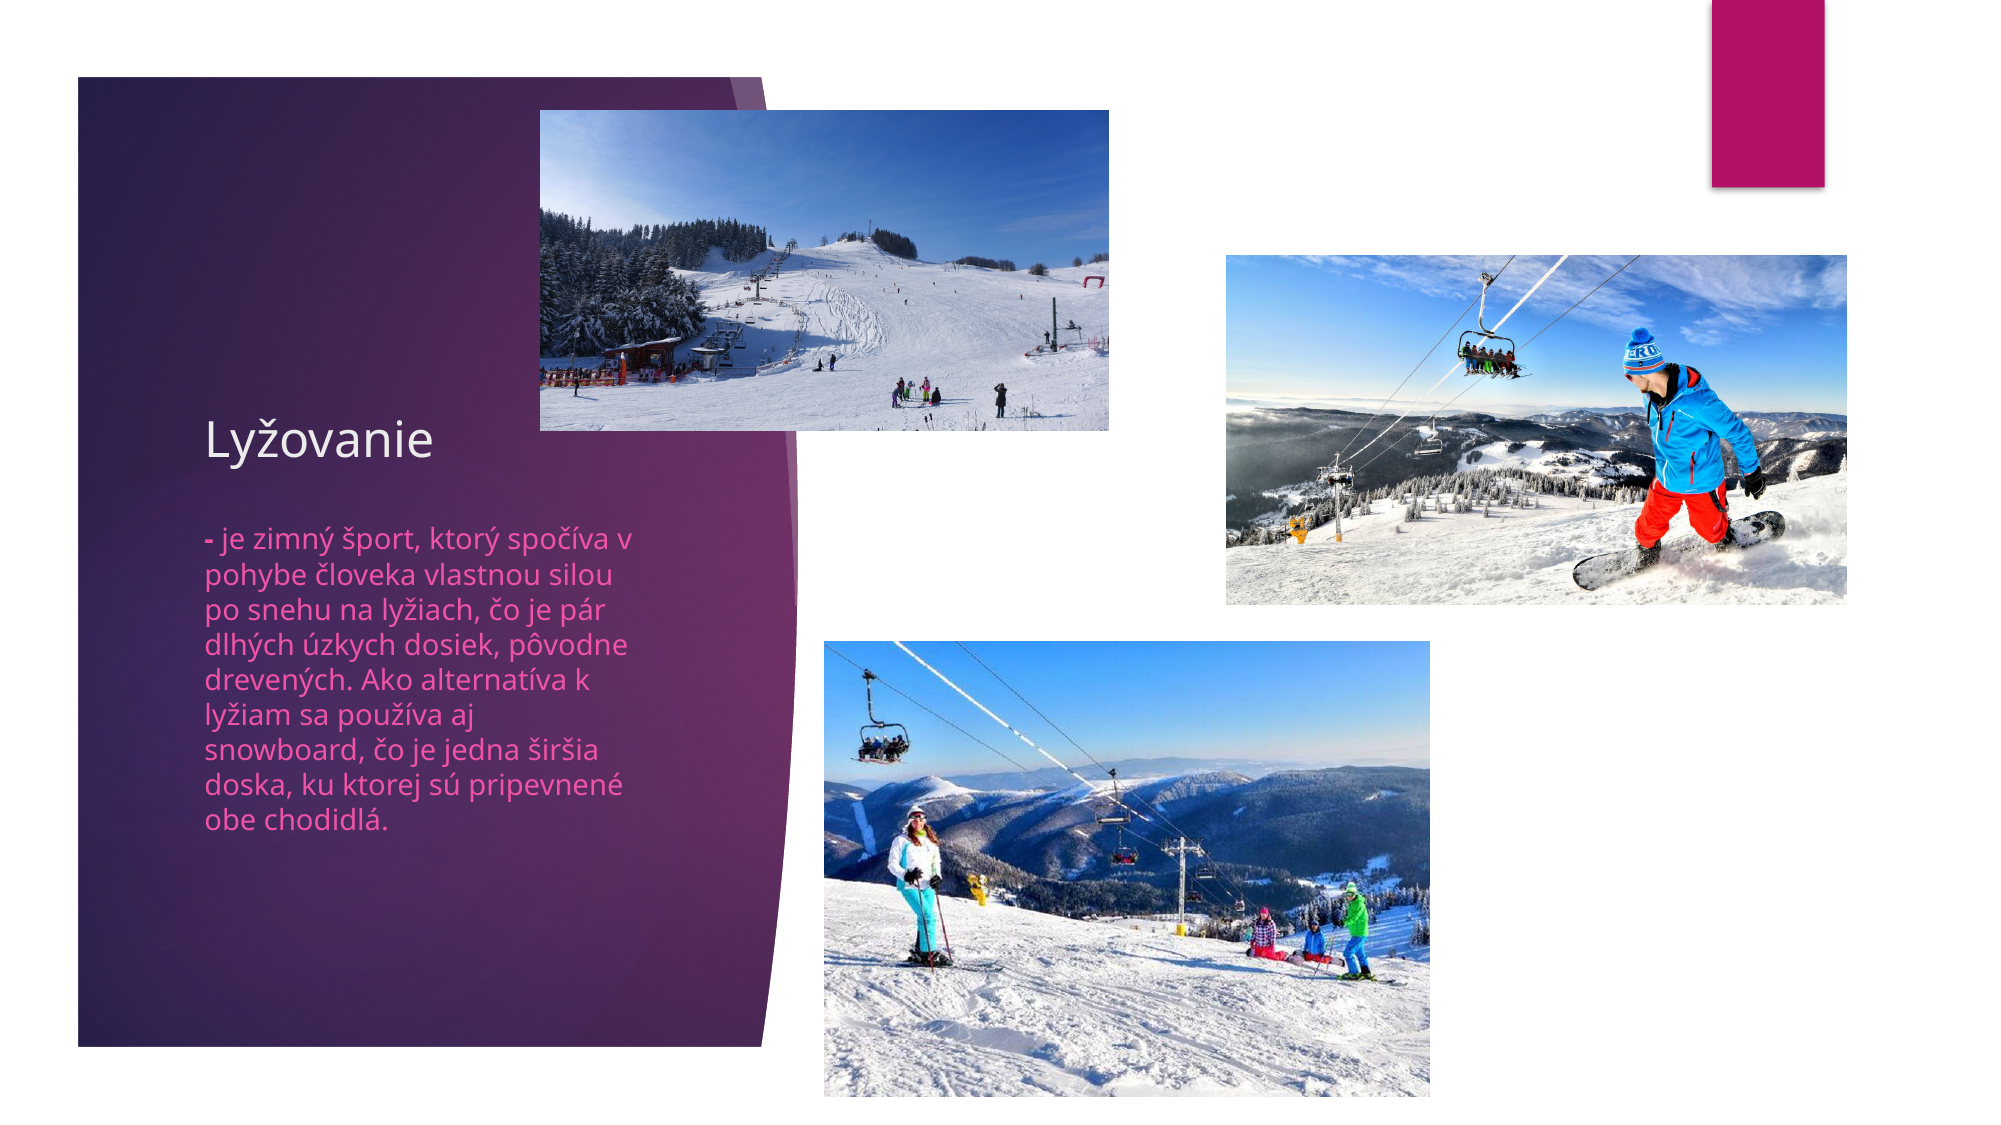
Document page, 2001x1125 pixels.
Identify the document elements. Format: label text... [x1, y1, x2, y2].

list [539, 110, 1109, 431]
list - je zimný šport, ktorý spočíva v pohybe človeka vlastnou silou po snehu na lyžiach, čo je pár dlhých úzkych dosiek, pôvodne drevených. Ako alternatíva k lyžiam sa používa aj snowboard, čo je jedna širšia doska, ku ktorej sú pripevnené obe chodidlá. [189, 513, 648, 989]
picture [1226, 255, 1847, 605]
title Lyžovanie [189, 212, 648, 475]
picture [823, 641, 1430, 1097]
